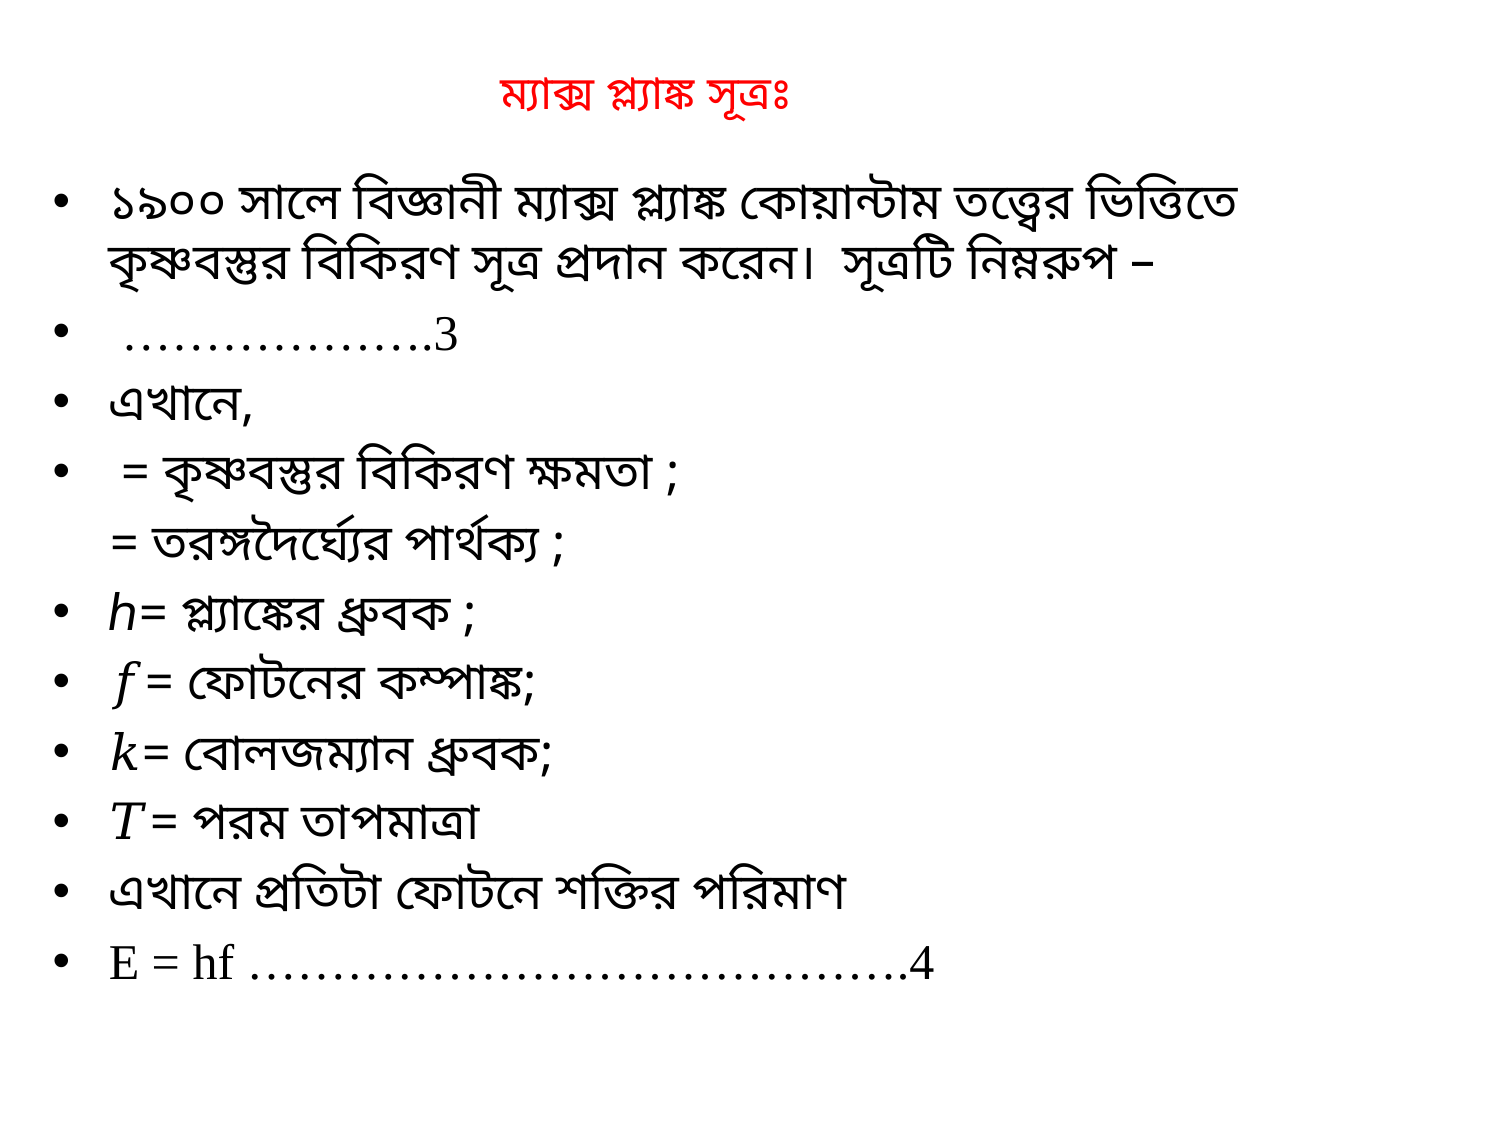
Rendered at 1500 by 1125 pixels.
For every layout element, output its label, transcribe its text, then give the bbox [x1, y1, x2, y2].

title ম্যাক্স প্ল্যাঙ্ক সূত্রঃ [112, 0, 1188, 163]
